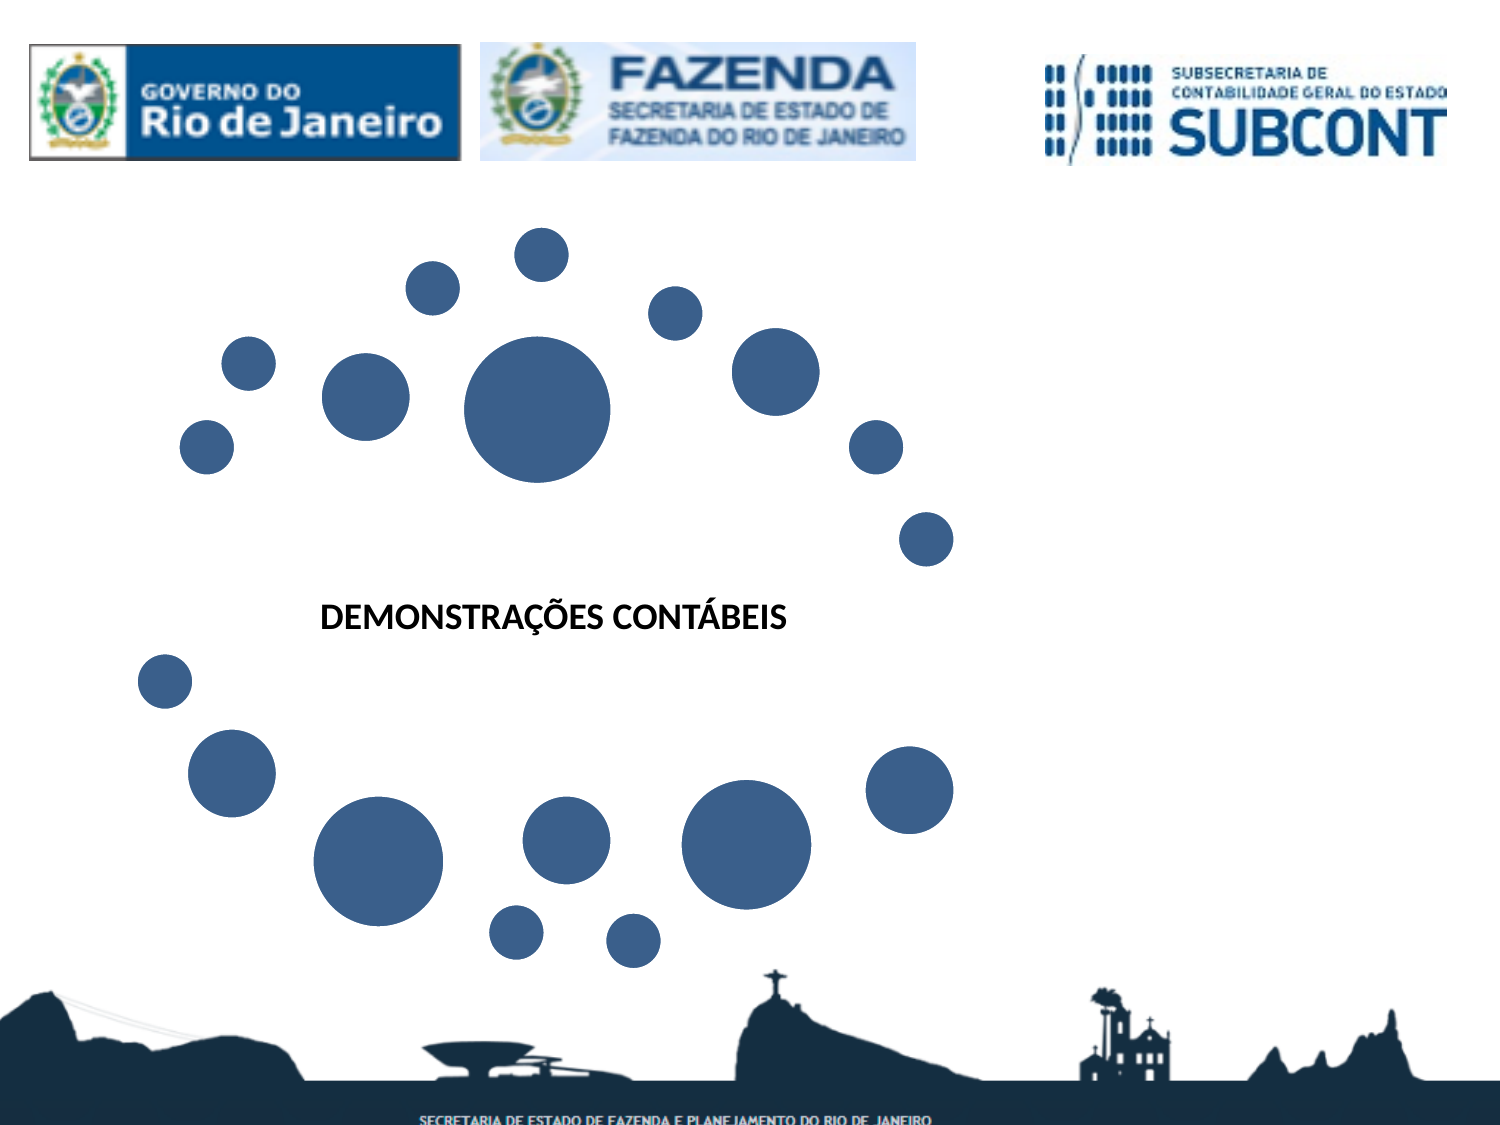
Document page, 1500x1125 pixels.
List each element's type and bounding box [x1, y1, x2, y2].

text_box [135, 195, 1365, 1000]
picture [1045, 54, 1447, 166]
picture [29, 42, 916, 162]
picture [0, 965, 1500, 1125]
